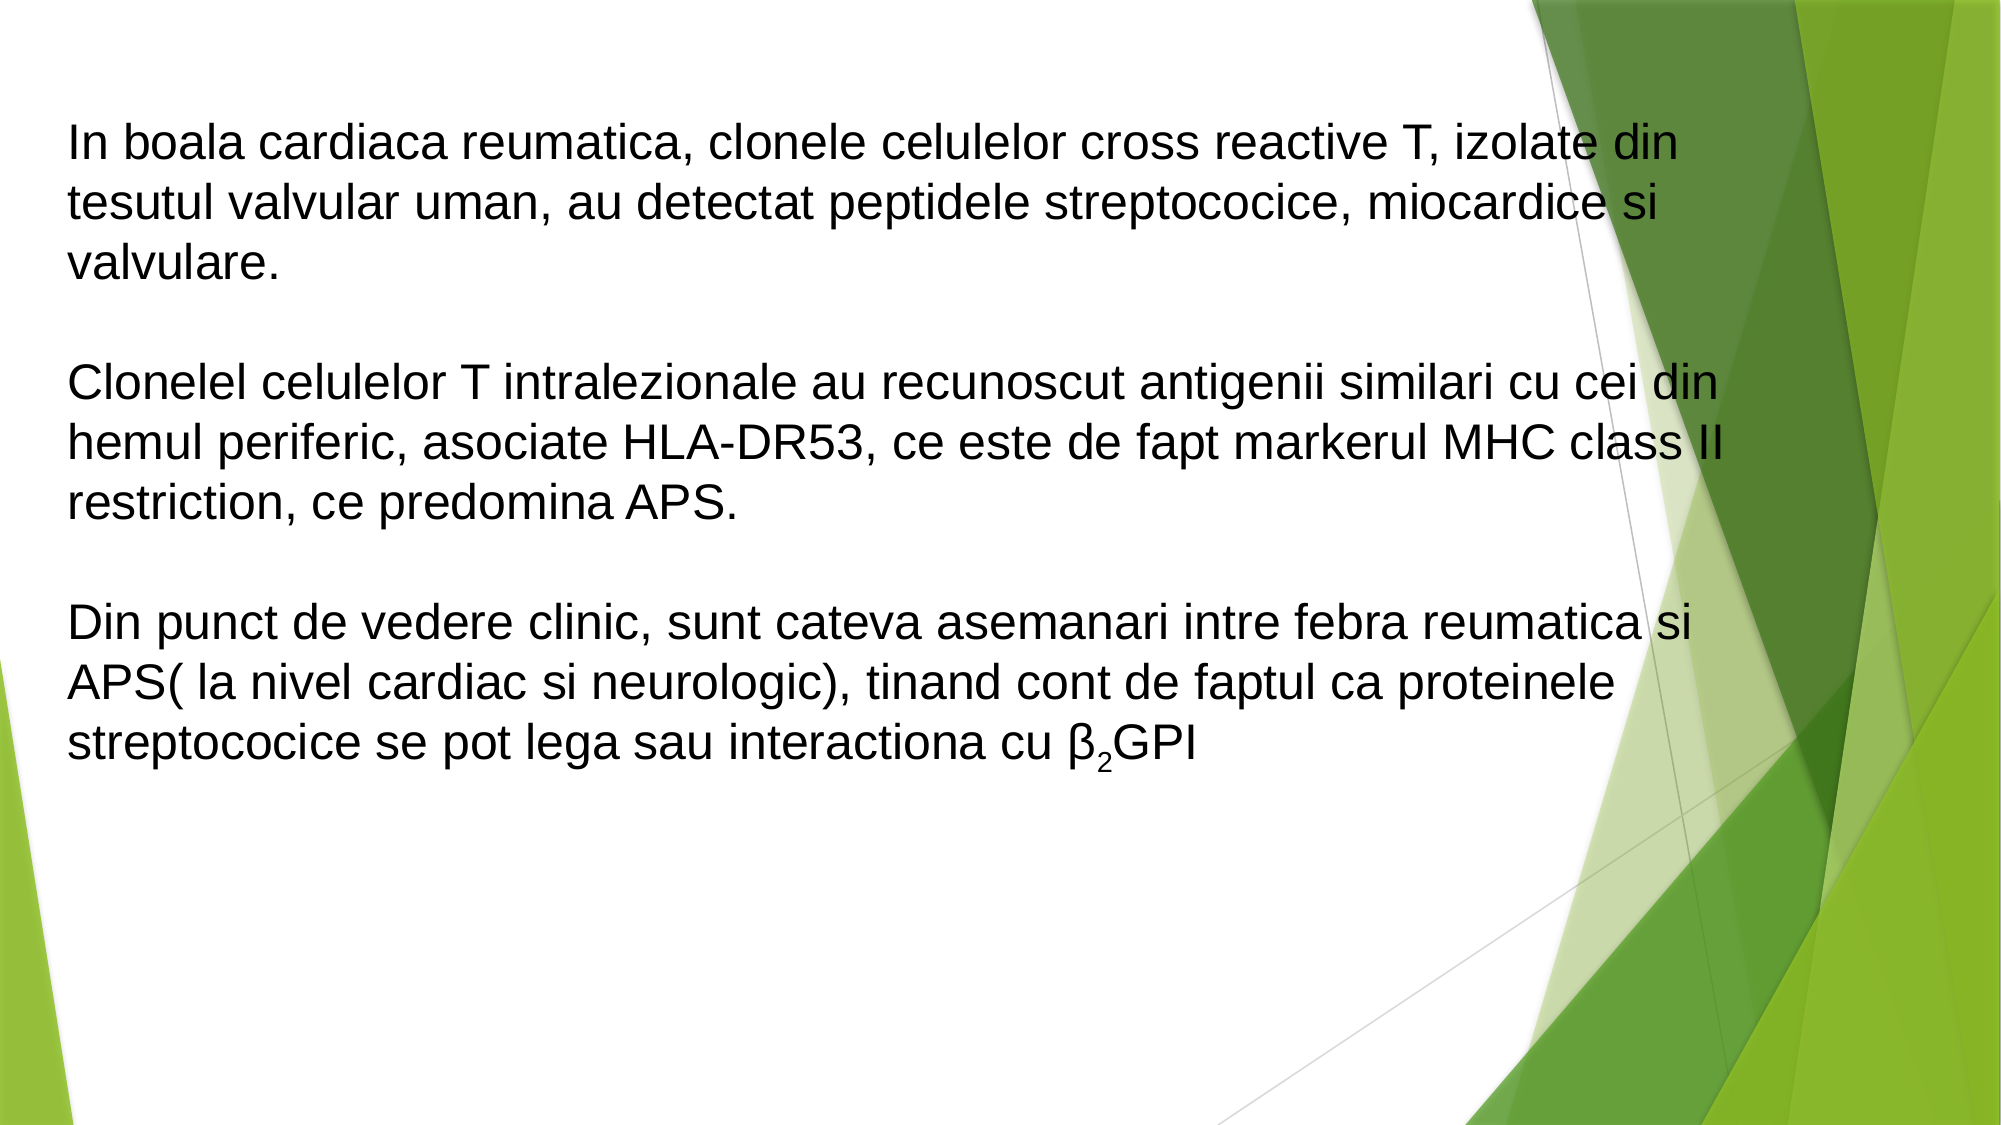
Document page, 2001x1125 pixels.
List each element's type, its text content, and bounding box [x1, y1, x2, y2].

text_box In boala cardiaca reumatica, clonele celulelor cross reactive T, izolate din tesutul valvular uman, au detectat peptidele streptococice, miocardice si valvulare. Clonelel celulelor T intralezionale au recunoscut antigenii similari cu cei din hemul periferic, asociate HLA-DR53, ce este de fapt markerul MHC class II restriction, ce predomina APS. Din punct de vedere clinic, sunt cateva asemanari intre febra reumatica si APS( la nivel cardiac si neurologic), tinand cont de faptul ca proteinele streptococice se pot lega sau interactiona cu β2GPI [52, 102, 1852, 786]
